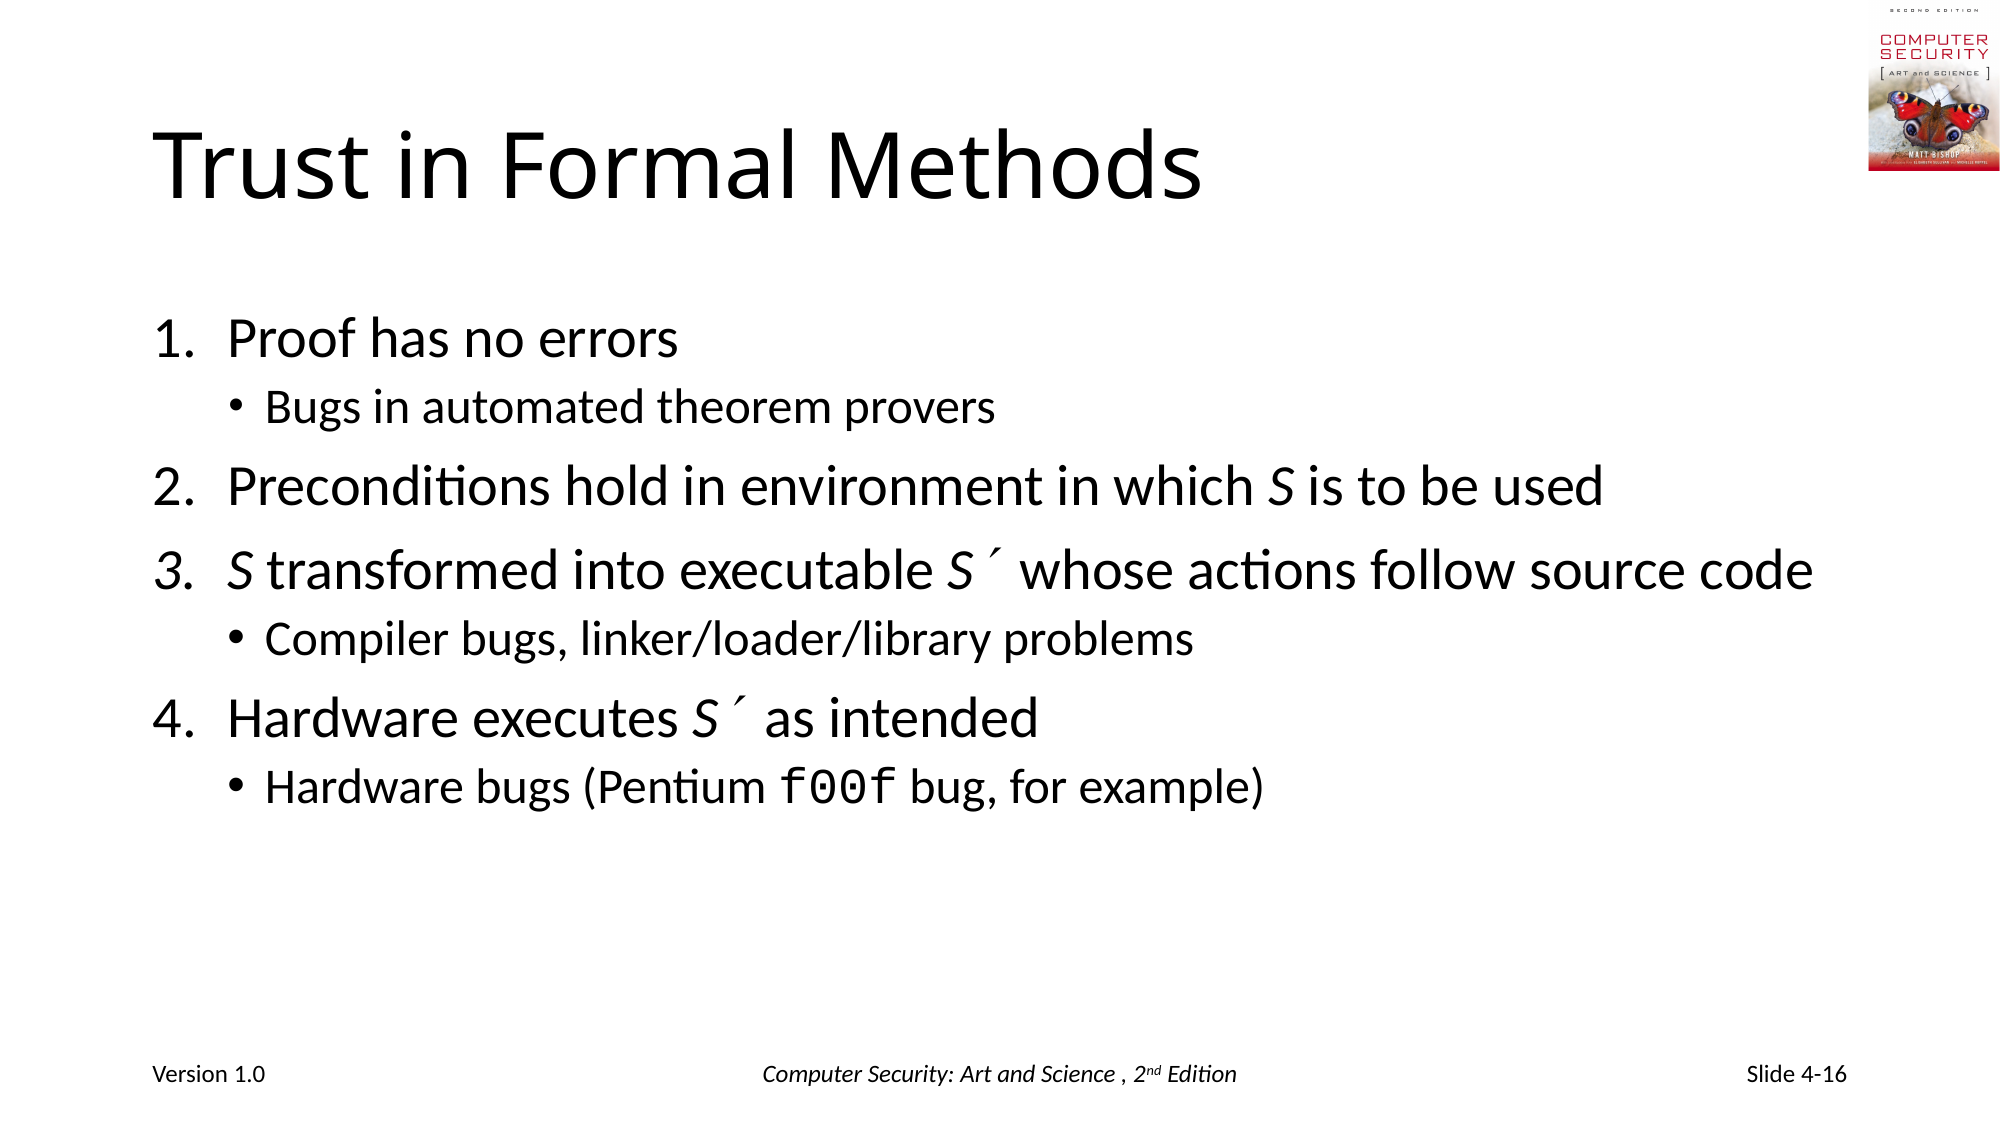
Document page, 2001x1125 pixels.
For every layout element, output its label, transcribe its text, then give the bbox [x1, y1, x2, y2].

list Proof has no errors Bugs in automated theorem provers Preconditions hold in environment in which S is to be used S transformed into executable S whose actions follow source code Compiler bugs, linker/loader/library problems Hardware executes S as intended Hardware bugs (Pentium f00f bug, for example) [137, 299, 1863, 1014]
picture [1868, 0, 2000, 171]
slide_number Slide 4-16 [1412, 1042, 1863, 1103]
footer Computer Security: Art and Science , 2nd Edition [662, 1042, 1338, 1103]
slide_number Version 1.0 [137, 1042, 588, 1103]
title Trust in Formal Methods [137, 59, 1863, 278]
